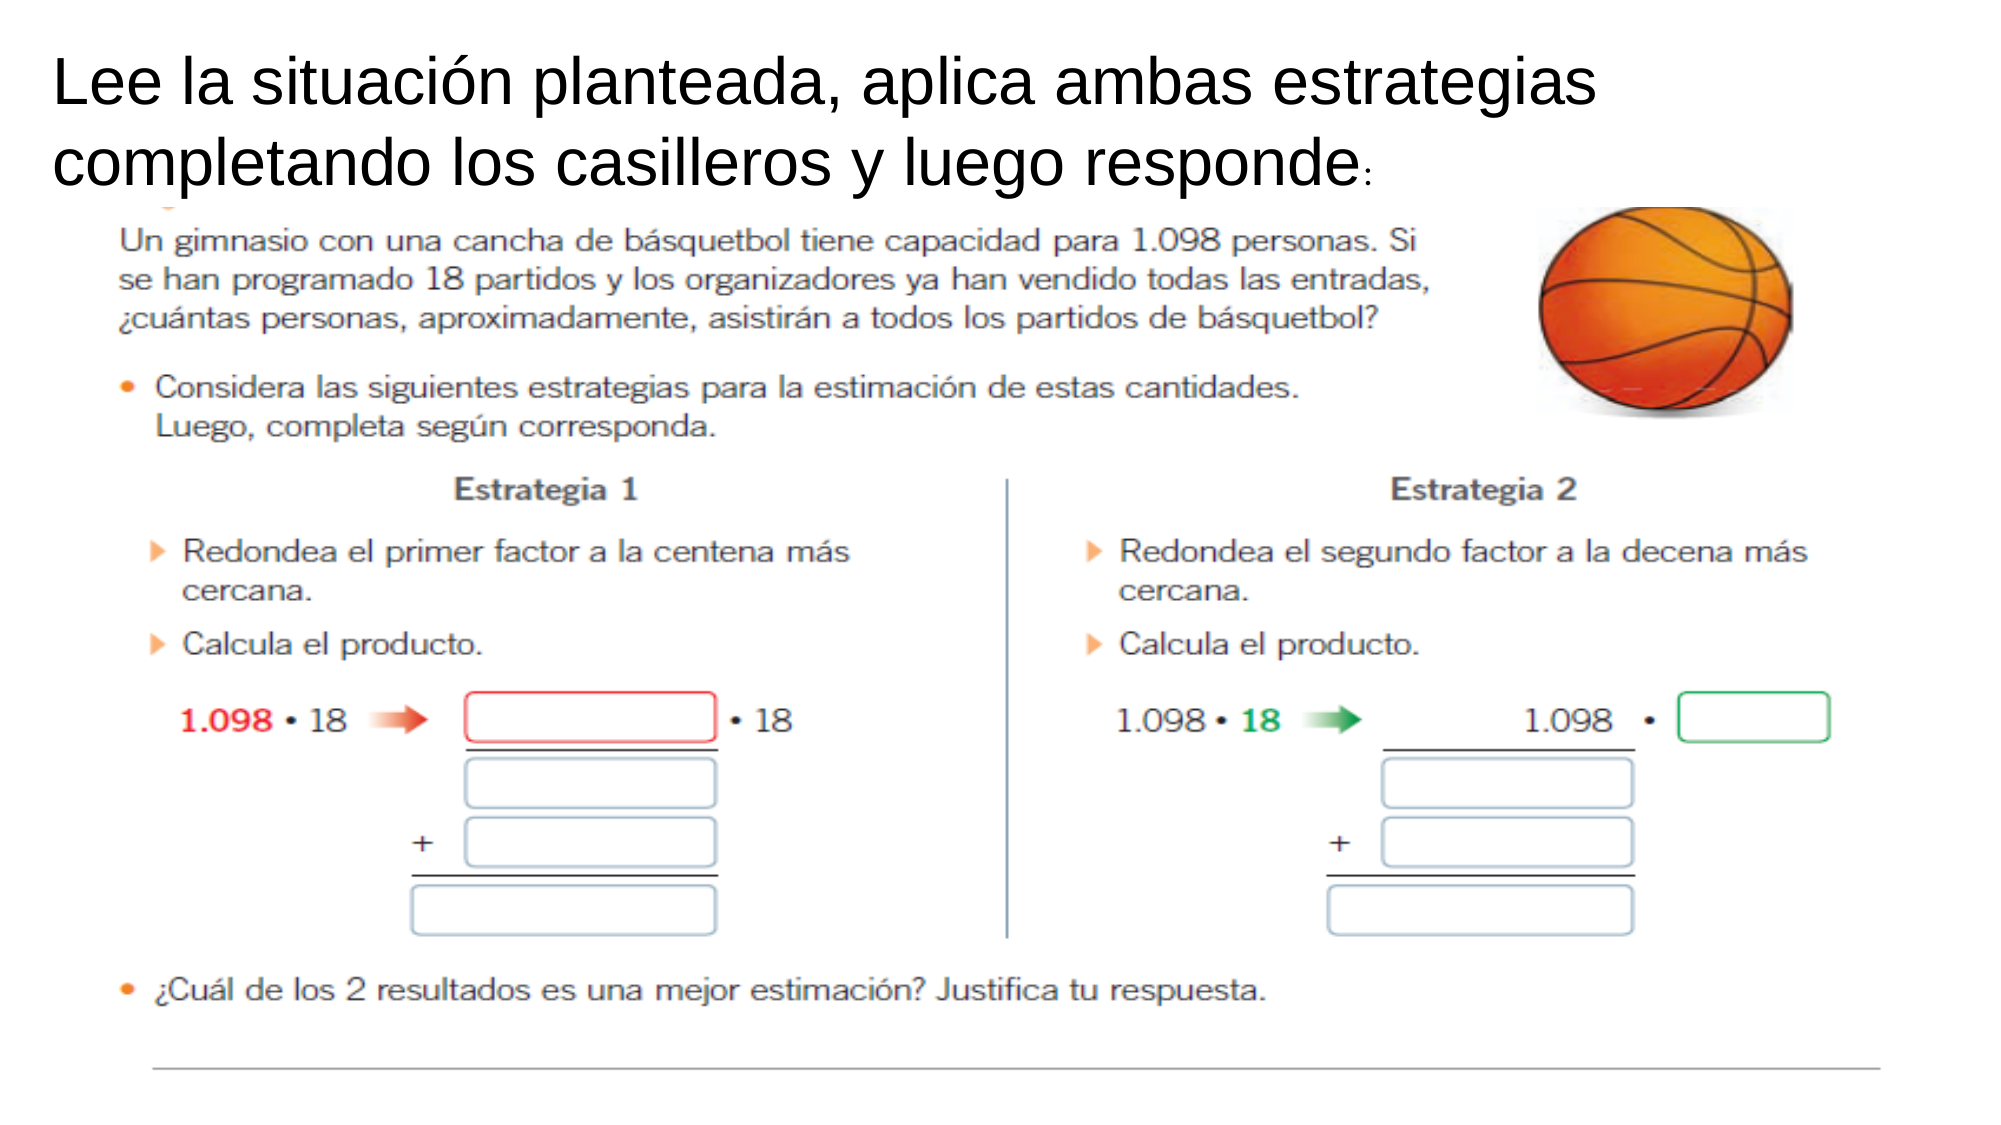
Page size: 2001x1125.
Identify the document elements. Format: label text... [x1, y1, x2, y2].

picture [105, 207, 1900, 1104]
text_box Lee la situación planteada, aplica ambas estrategias completando los casilleros y luego responde: [37, 30, 1633, 206]
